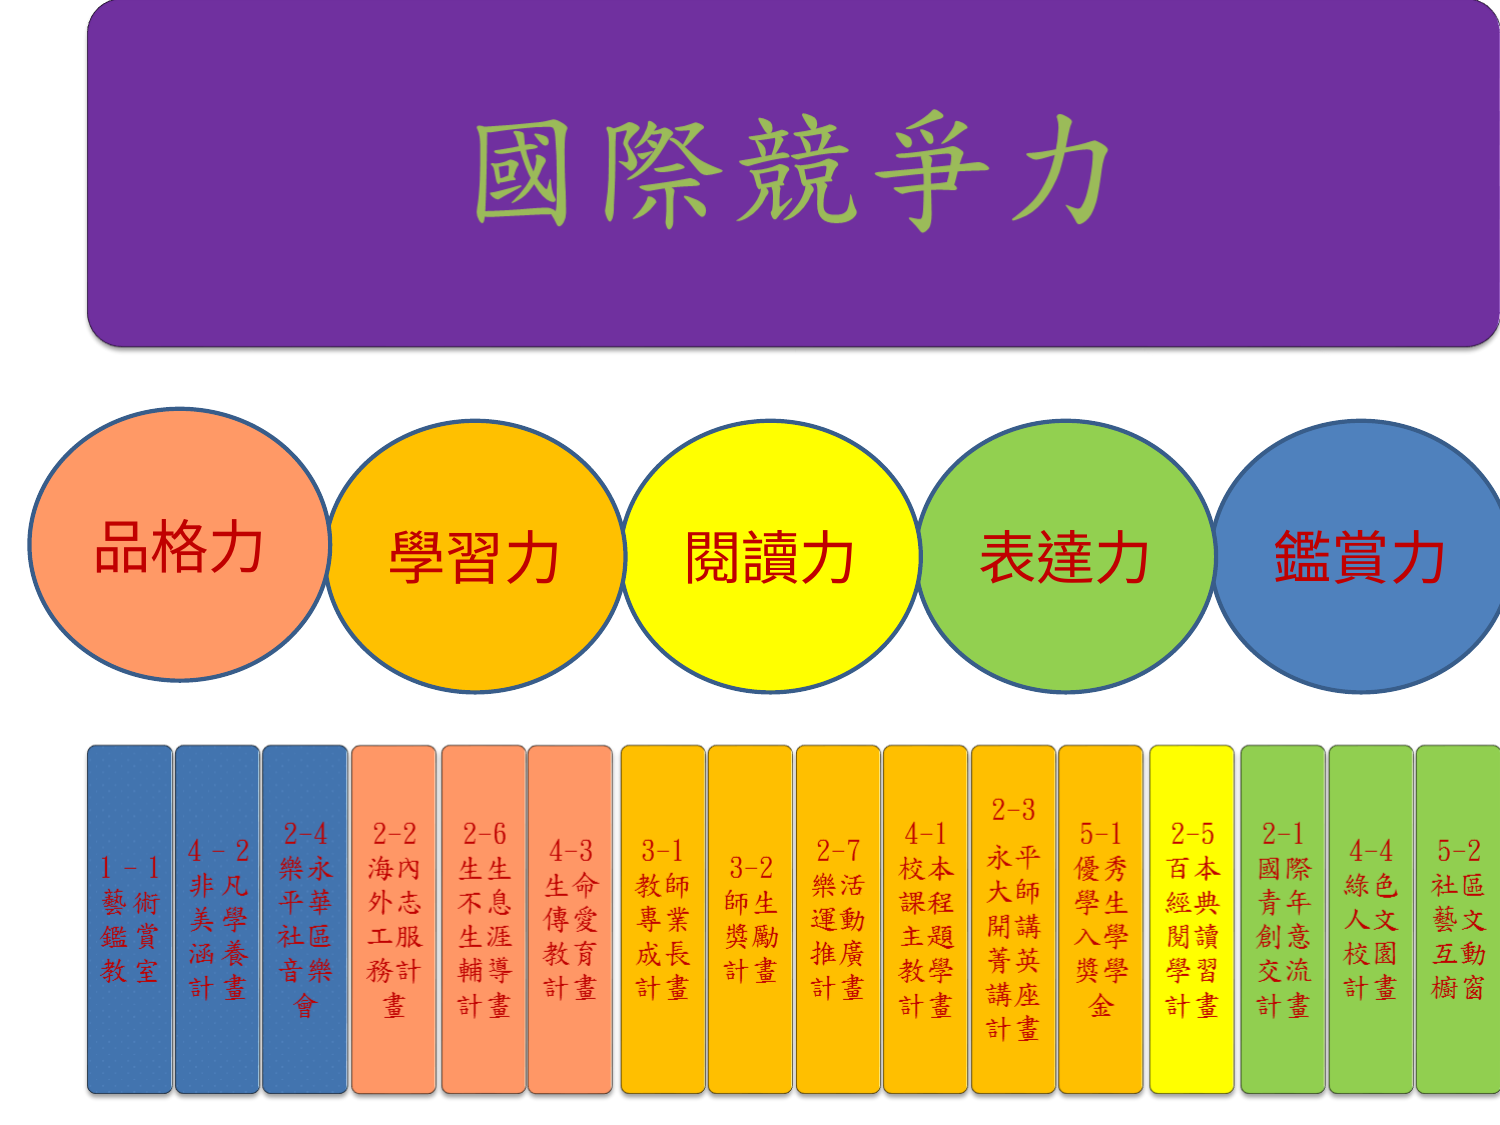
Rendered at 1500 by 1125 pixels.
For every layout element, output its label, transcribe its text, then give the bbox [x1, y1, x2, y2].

picture [71, 0, 1500, 1107]
text_box 品格力 [29, 455, 66, 634]
